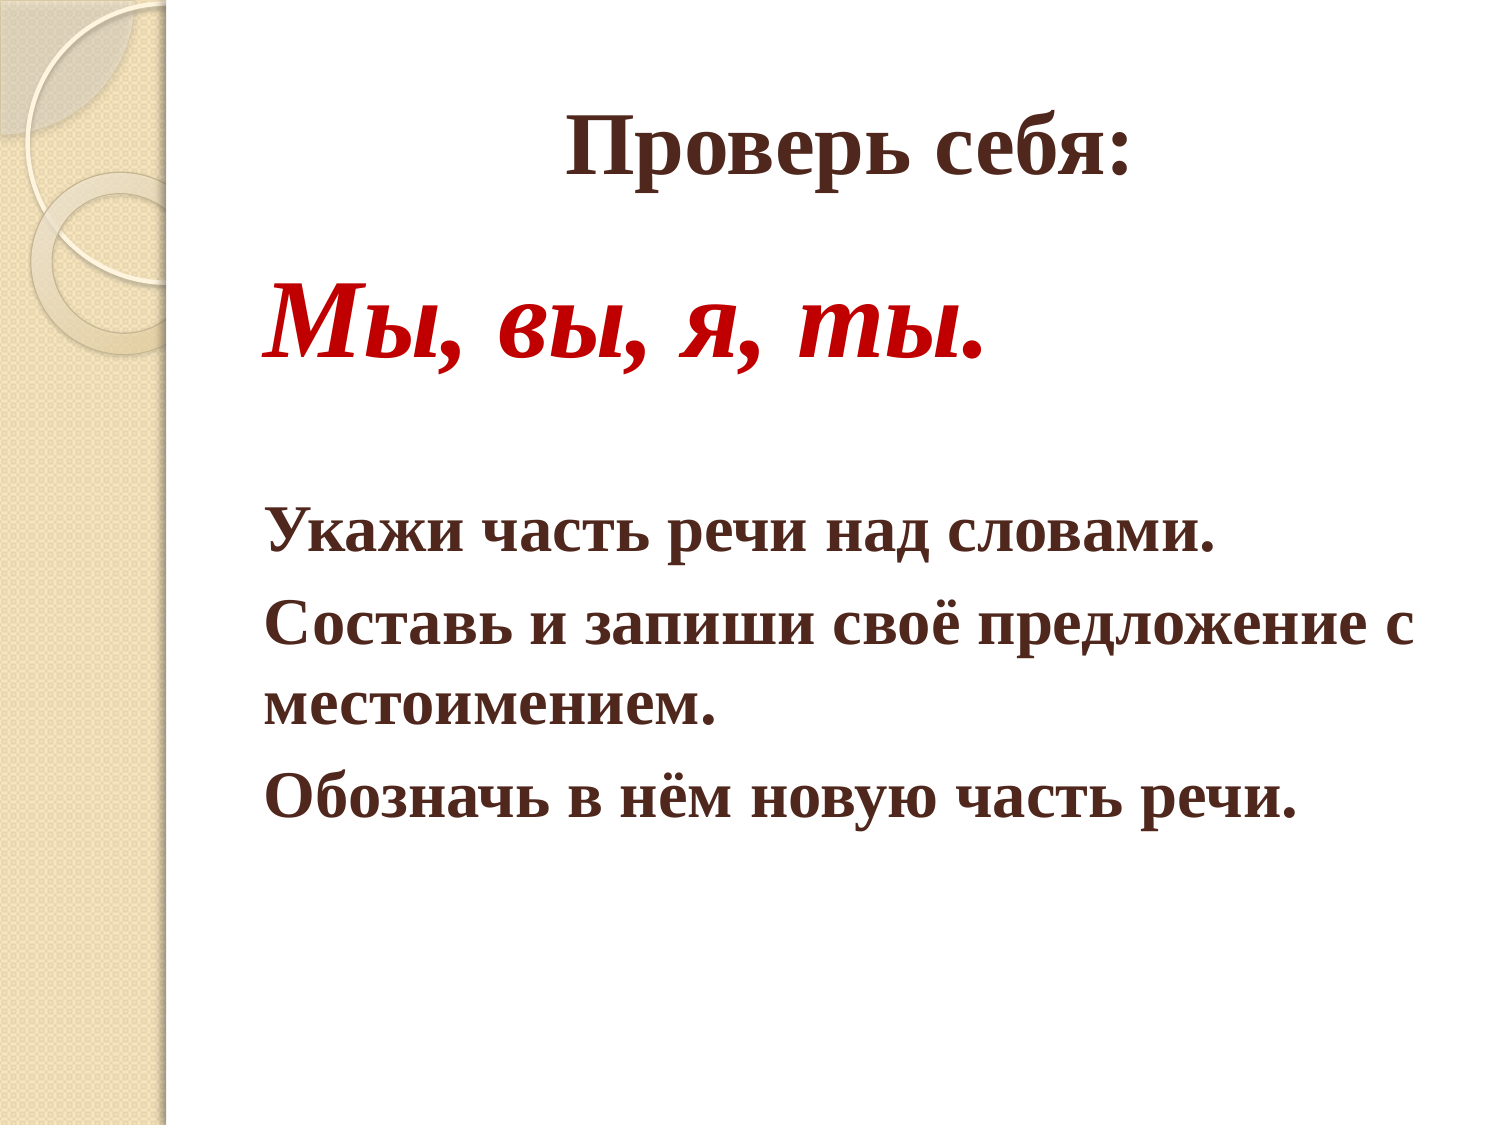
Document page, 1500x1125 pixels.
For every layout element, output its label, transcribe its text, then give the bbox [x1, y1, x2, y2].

title Проверь себя: [235, 45, 1466, 233]
list Мы, вы, я, ты. Укажи часть речи над словами. Составь и запиши своё предложение с местоимением. Обозначь в нём новую часть речи. [235, 237, 1466, 1025]
